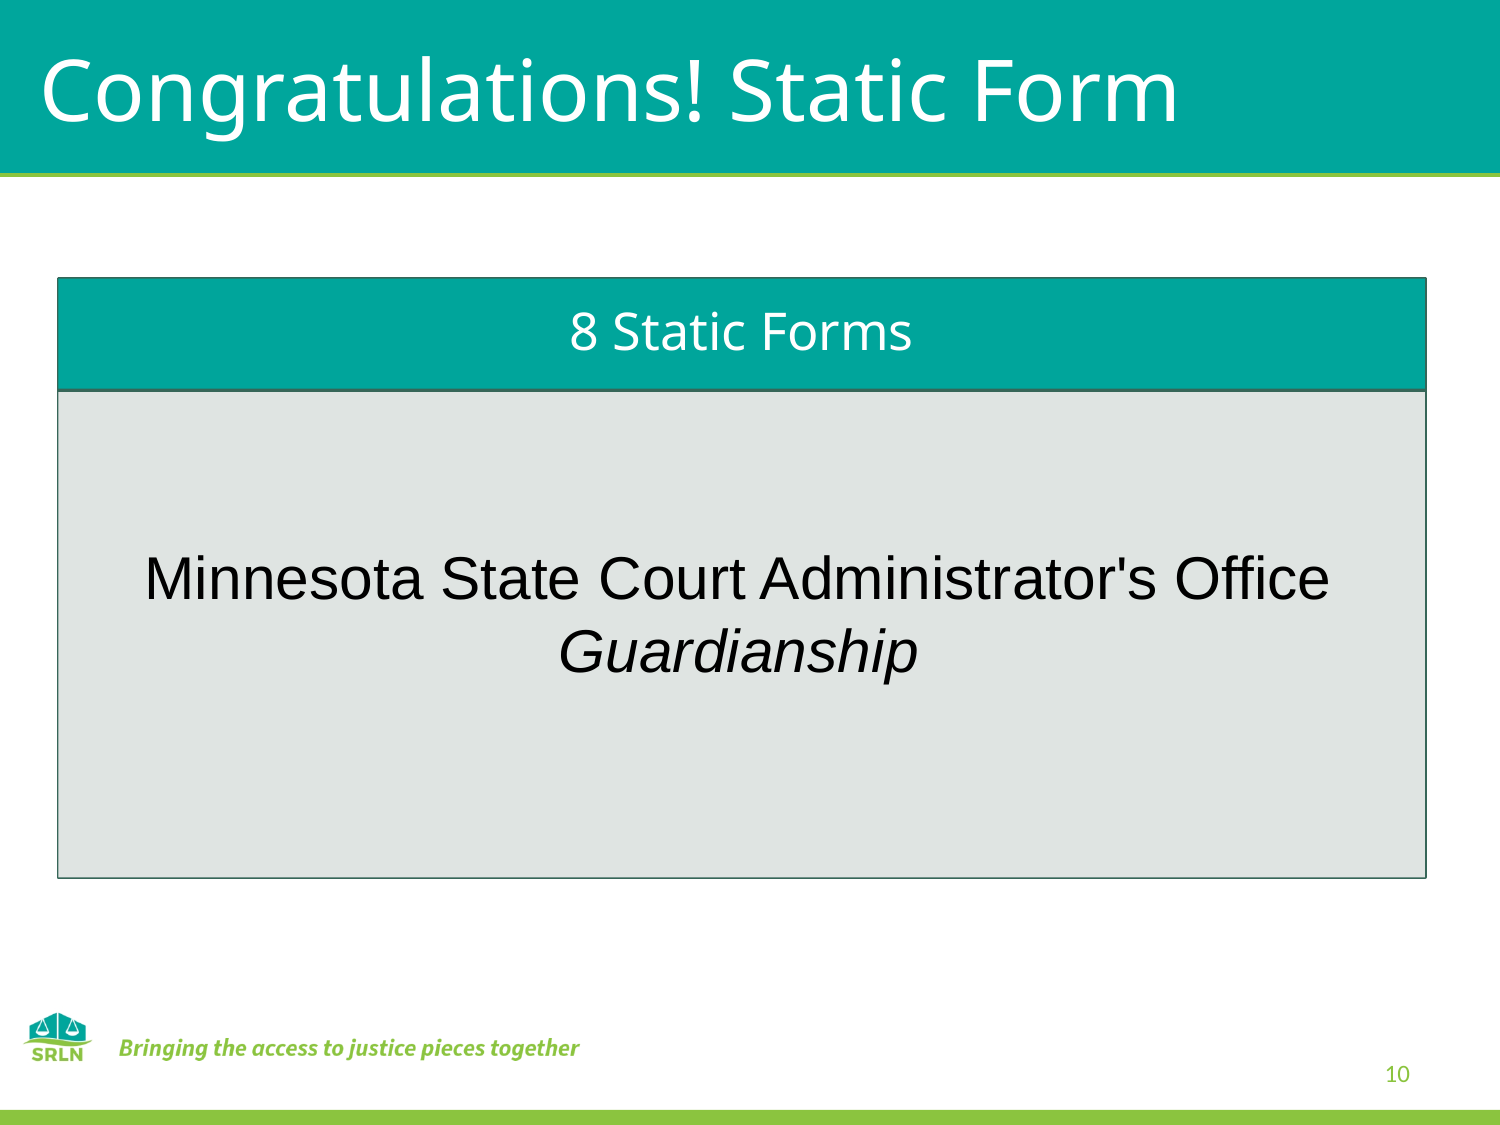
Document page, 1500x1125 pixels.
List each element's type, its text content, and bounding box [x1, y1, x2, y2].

slide_number ‹#› [1362, 1042, 1425, 1103]
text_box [58, 278, 1426, 878]
picture [12, 991, 588, 1082]
title Congratulations! Static Form [24, 0, 1475, 175]
